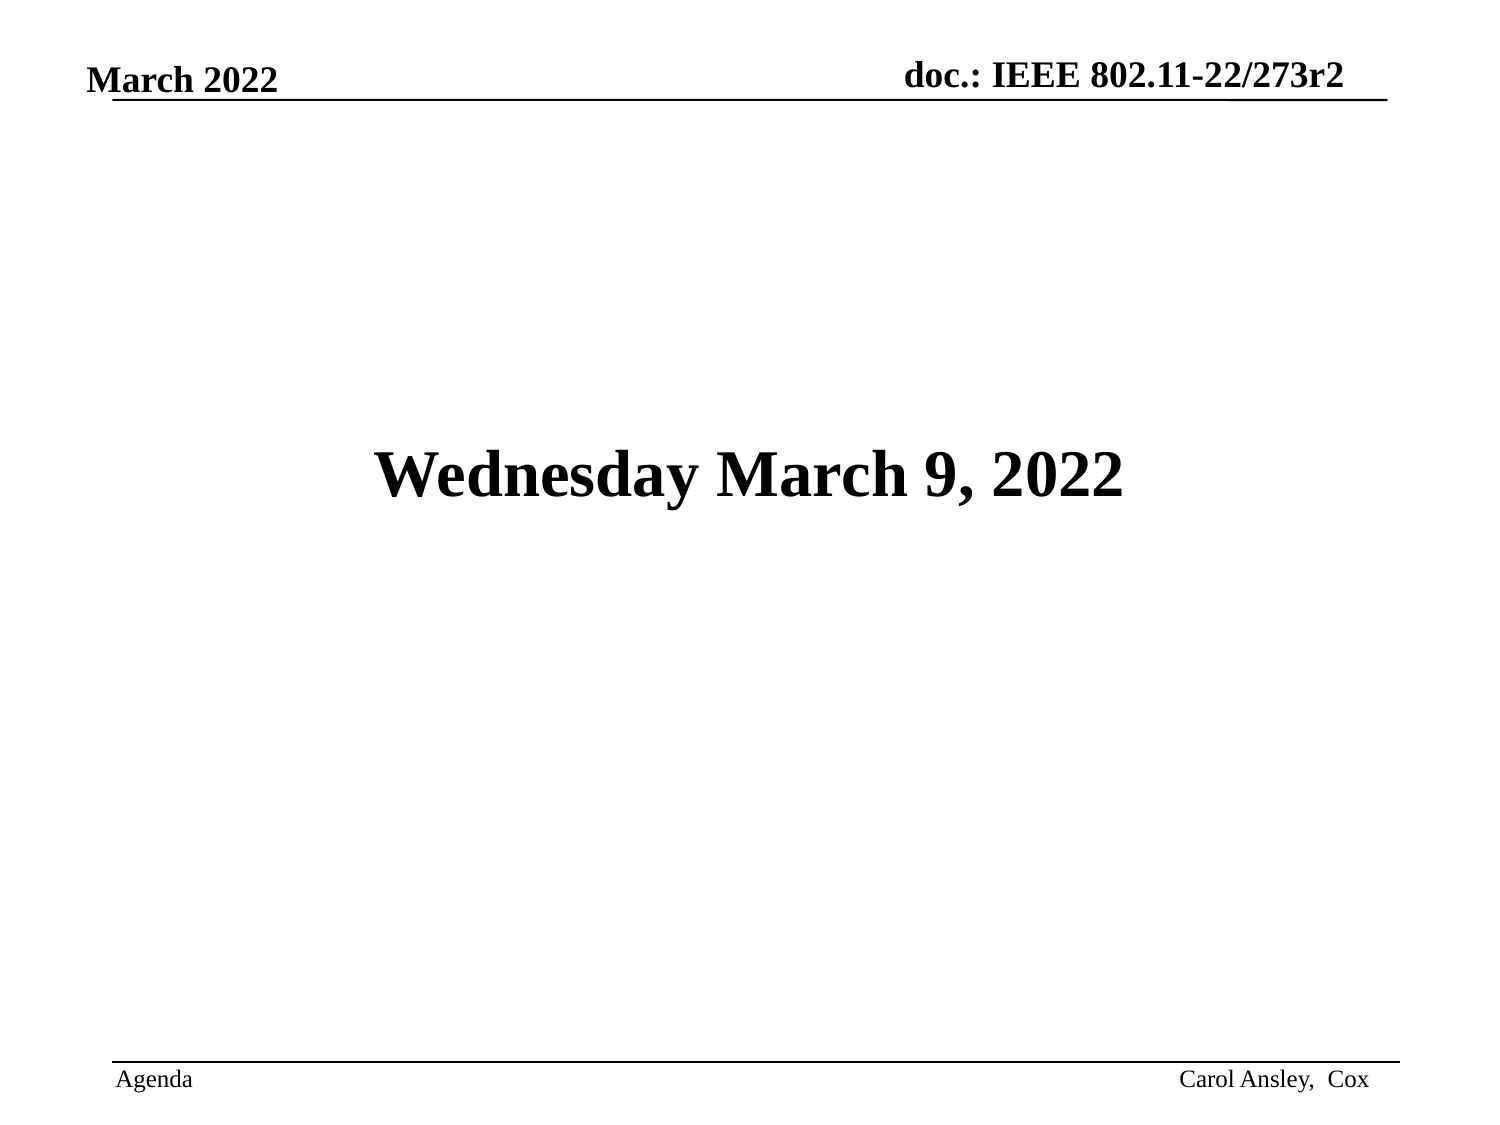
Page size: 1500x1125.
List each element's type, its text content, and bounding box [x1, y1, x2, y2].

text_box Wednesday March 9, 2022 [112, 422, 1388, 518]
